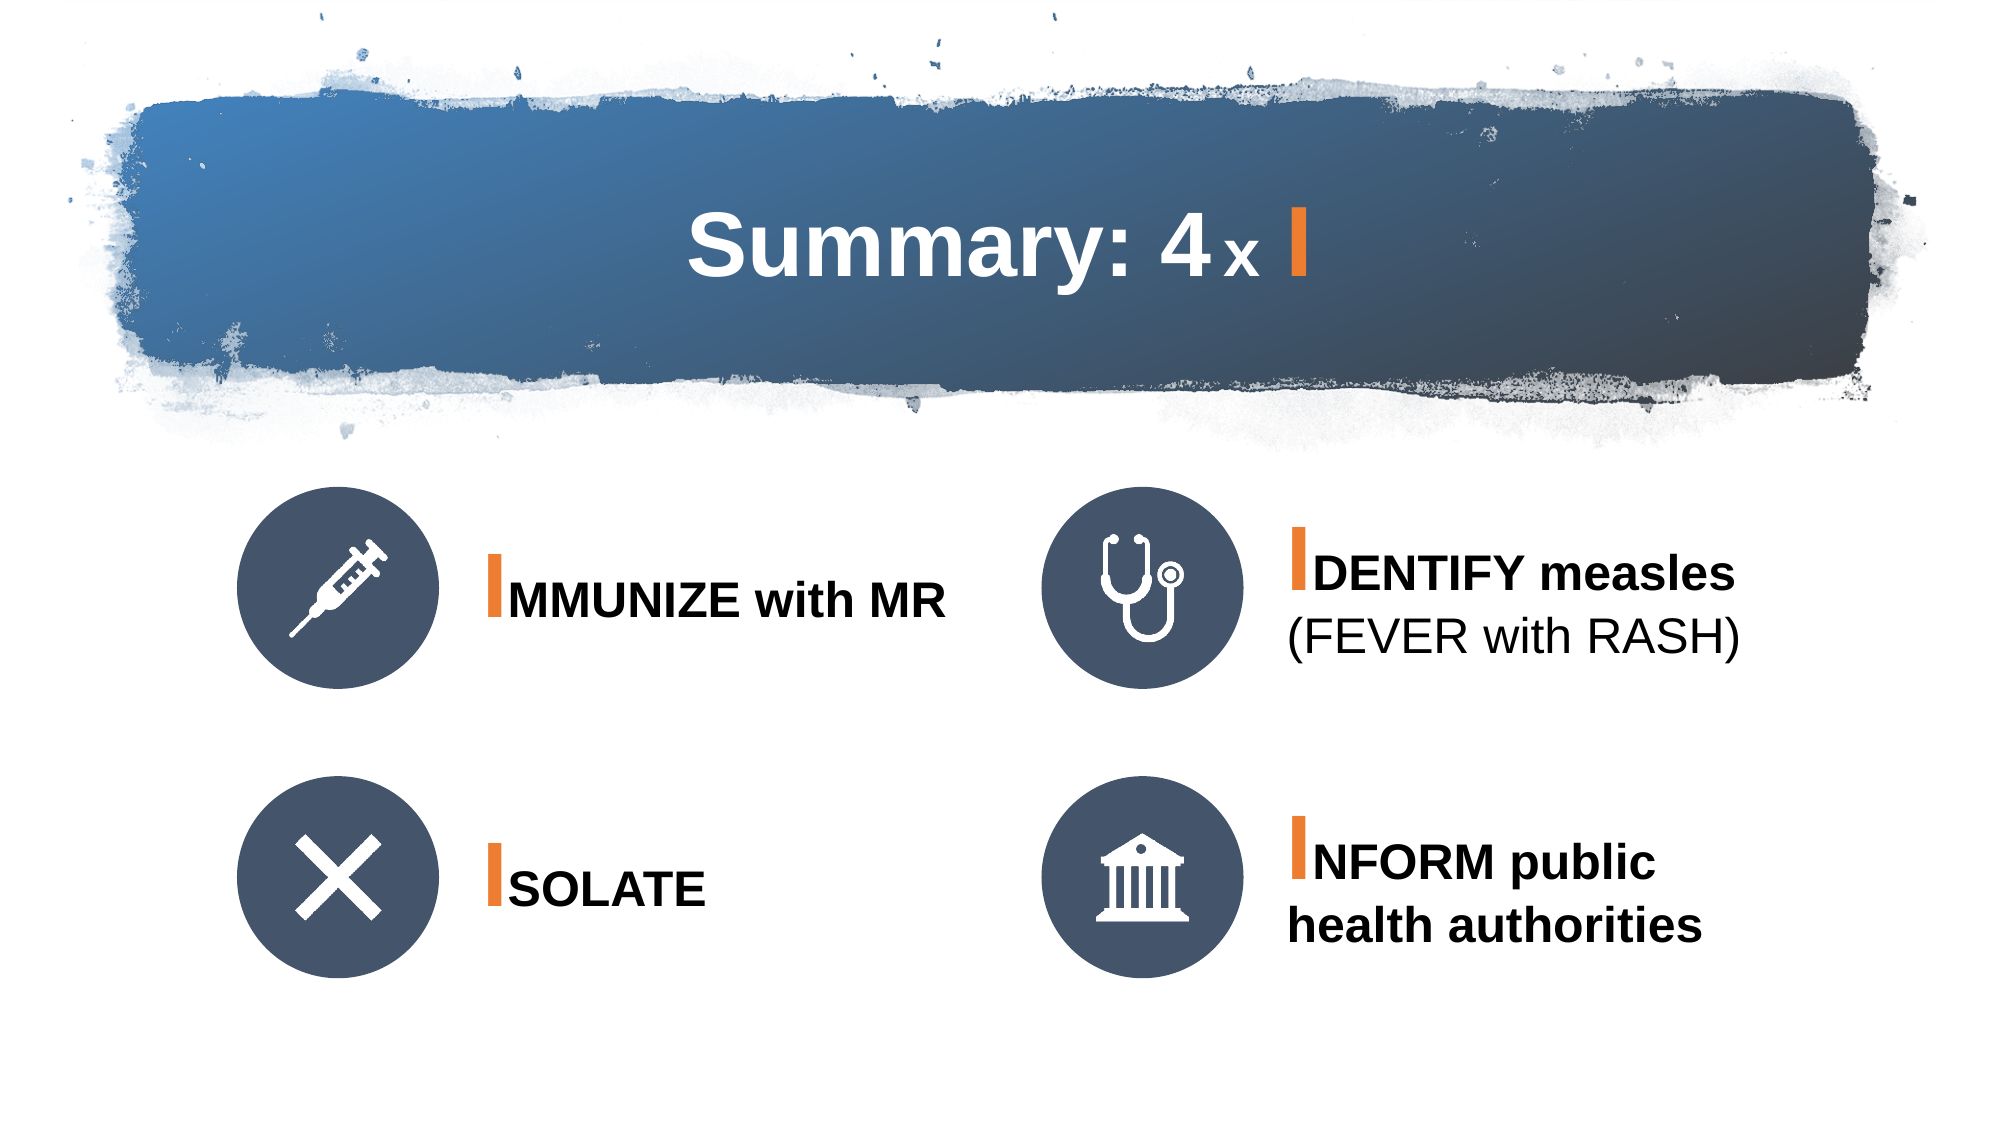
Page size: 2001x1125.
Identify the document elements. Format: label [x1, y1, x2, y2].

list [169, 475, 1830, 990]
picture [0, 0, 2000, 1125]
